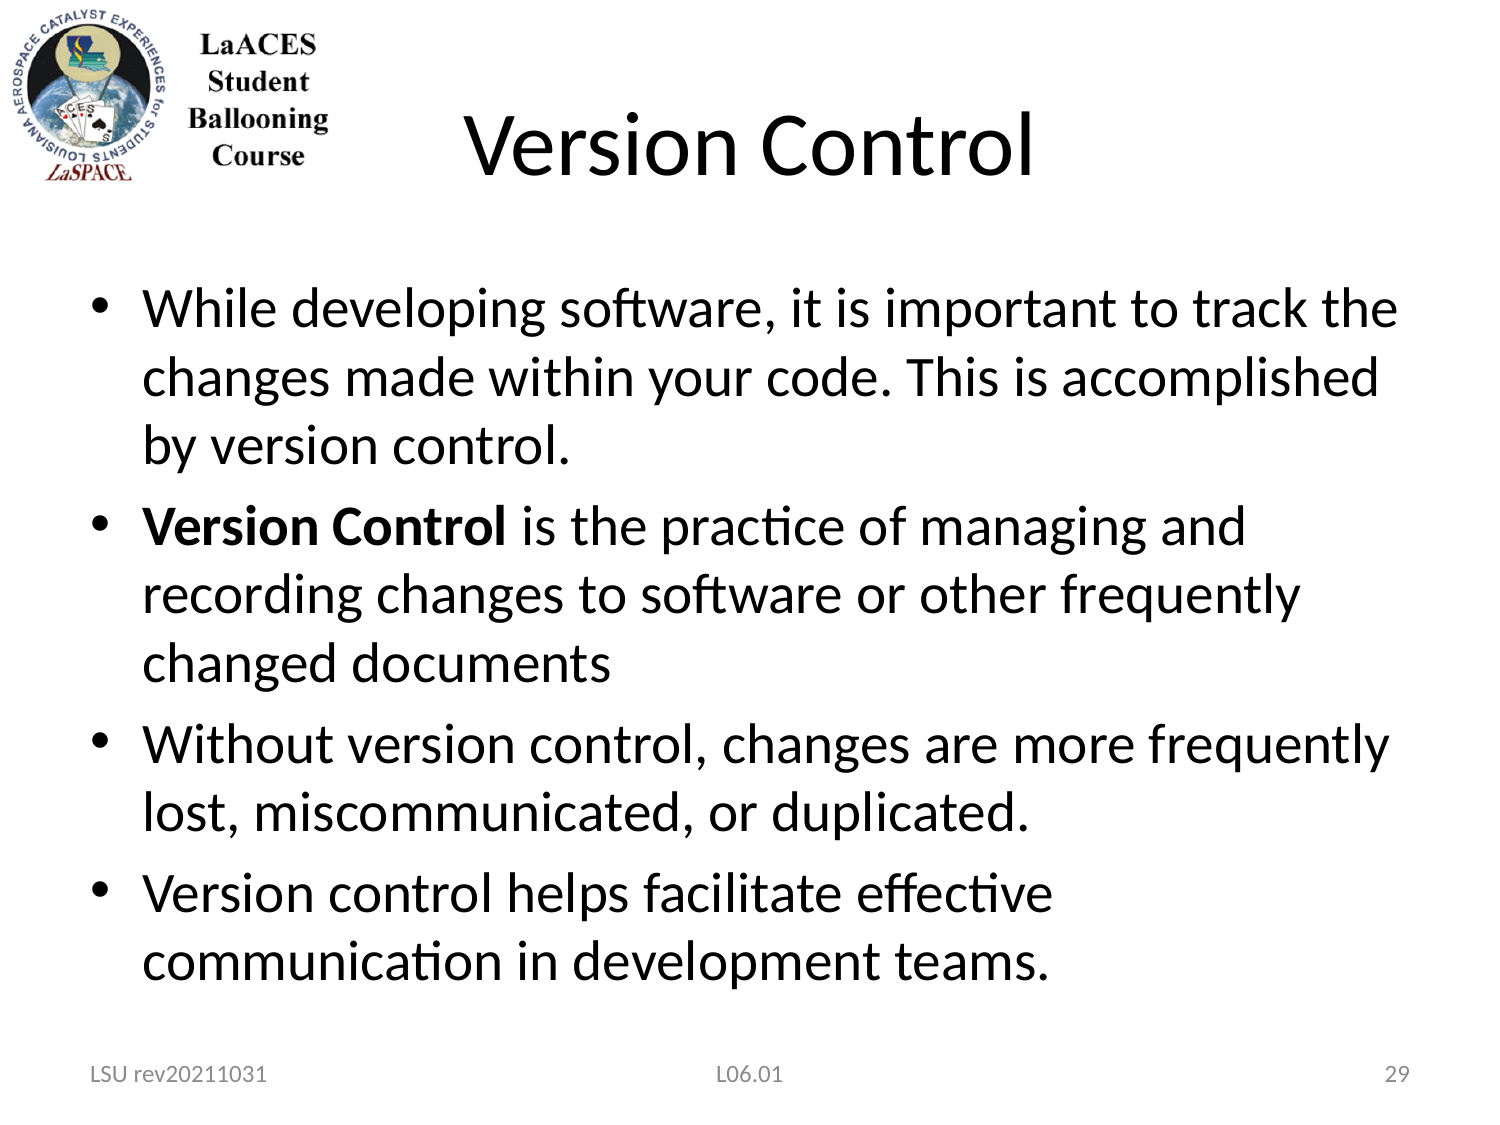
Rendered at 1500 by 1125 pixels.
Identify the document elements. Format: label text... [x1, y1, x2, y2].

slide_number LSU rev20211031 [75, 1042, 425, 1103]
footer L06.01 [512, 1042, 988, 1103]
slide_number 29 [1074, 1042, 1425, 1103]
title Version Control [75, 45, 1425, 233]
list While developing software, it is important to track the changes made within your code. This is accomplished by version control. Version Control is the practice of managing and recording changes to software or other frequently changed documents Without version control, changes are more frequently lost, miscommunicated, or duplicated. Version control helps facilitate effective communication in development teams. [75, 262, 1425, 1005]
picture [0, 0, 350, 189]
